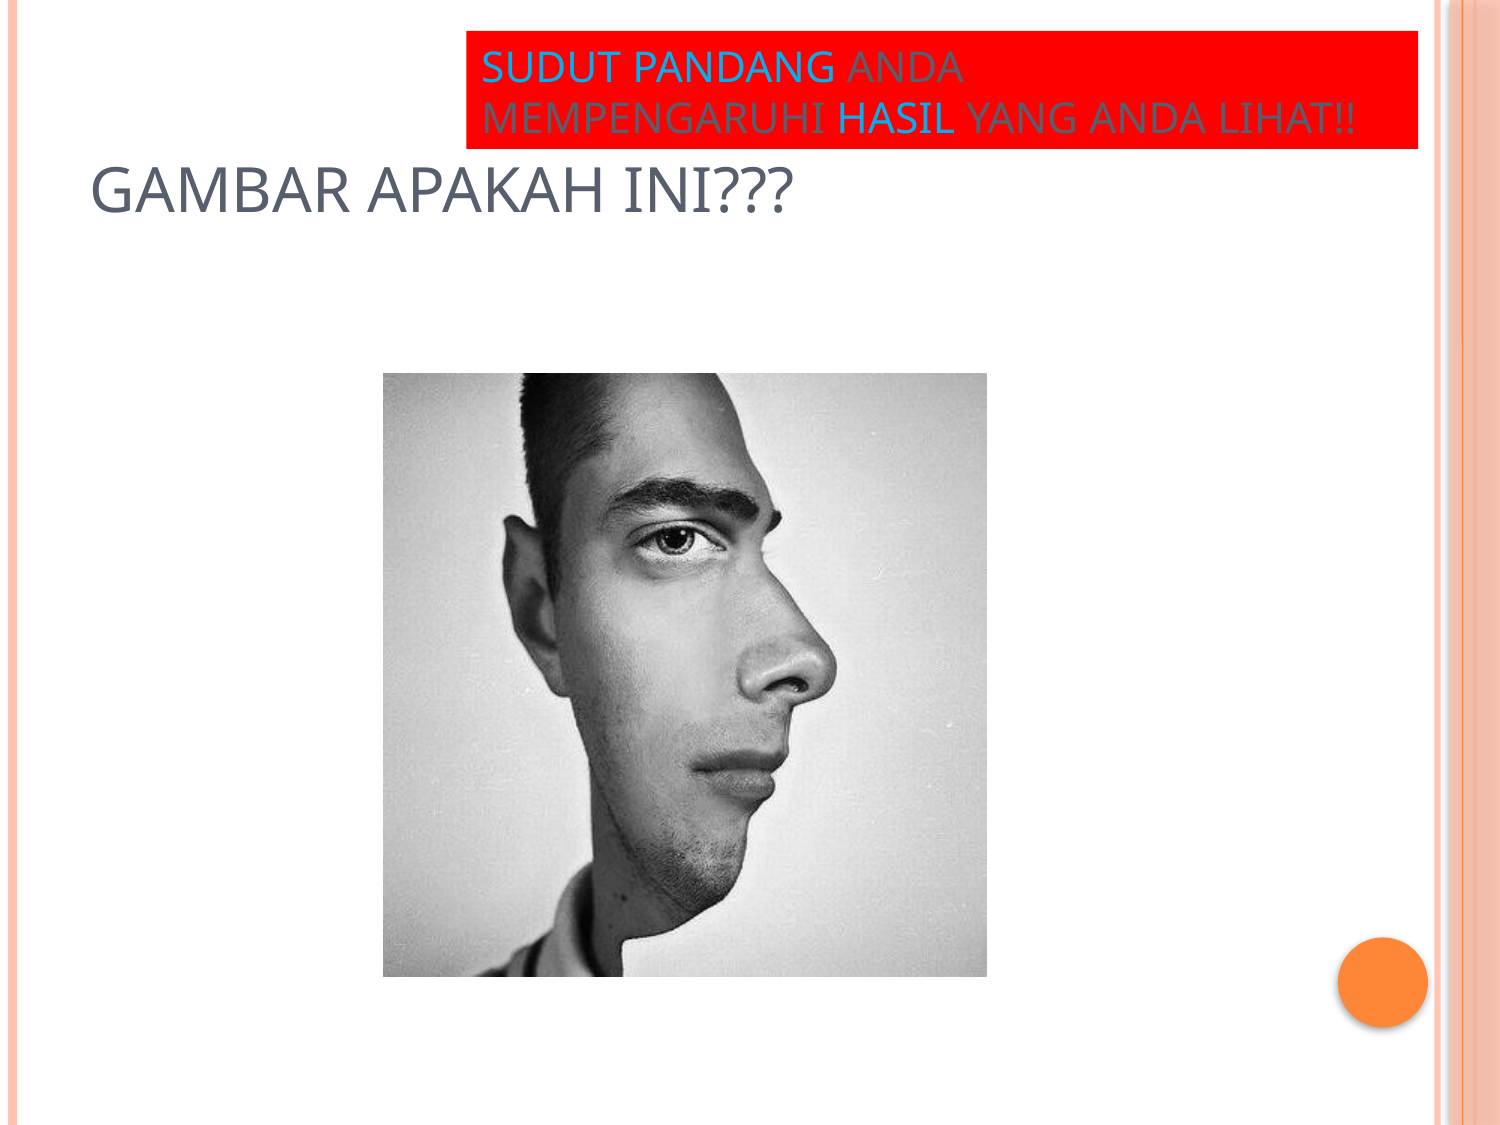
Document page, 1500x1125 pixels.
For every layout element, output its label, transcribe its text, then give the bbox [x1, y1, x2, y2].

title Gambar apakah ini??? [75, 45, 1300, 233]
text_box Sudut pandang anda mempengaruhi hasil yang anda lihat!! [466, 30, 1419, 149]
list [383, 372, 988, 977]
